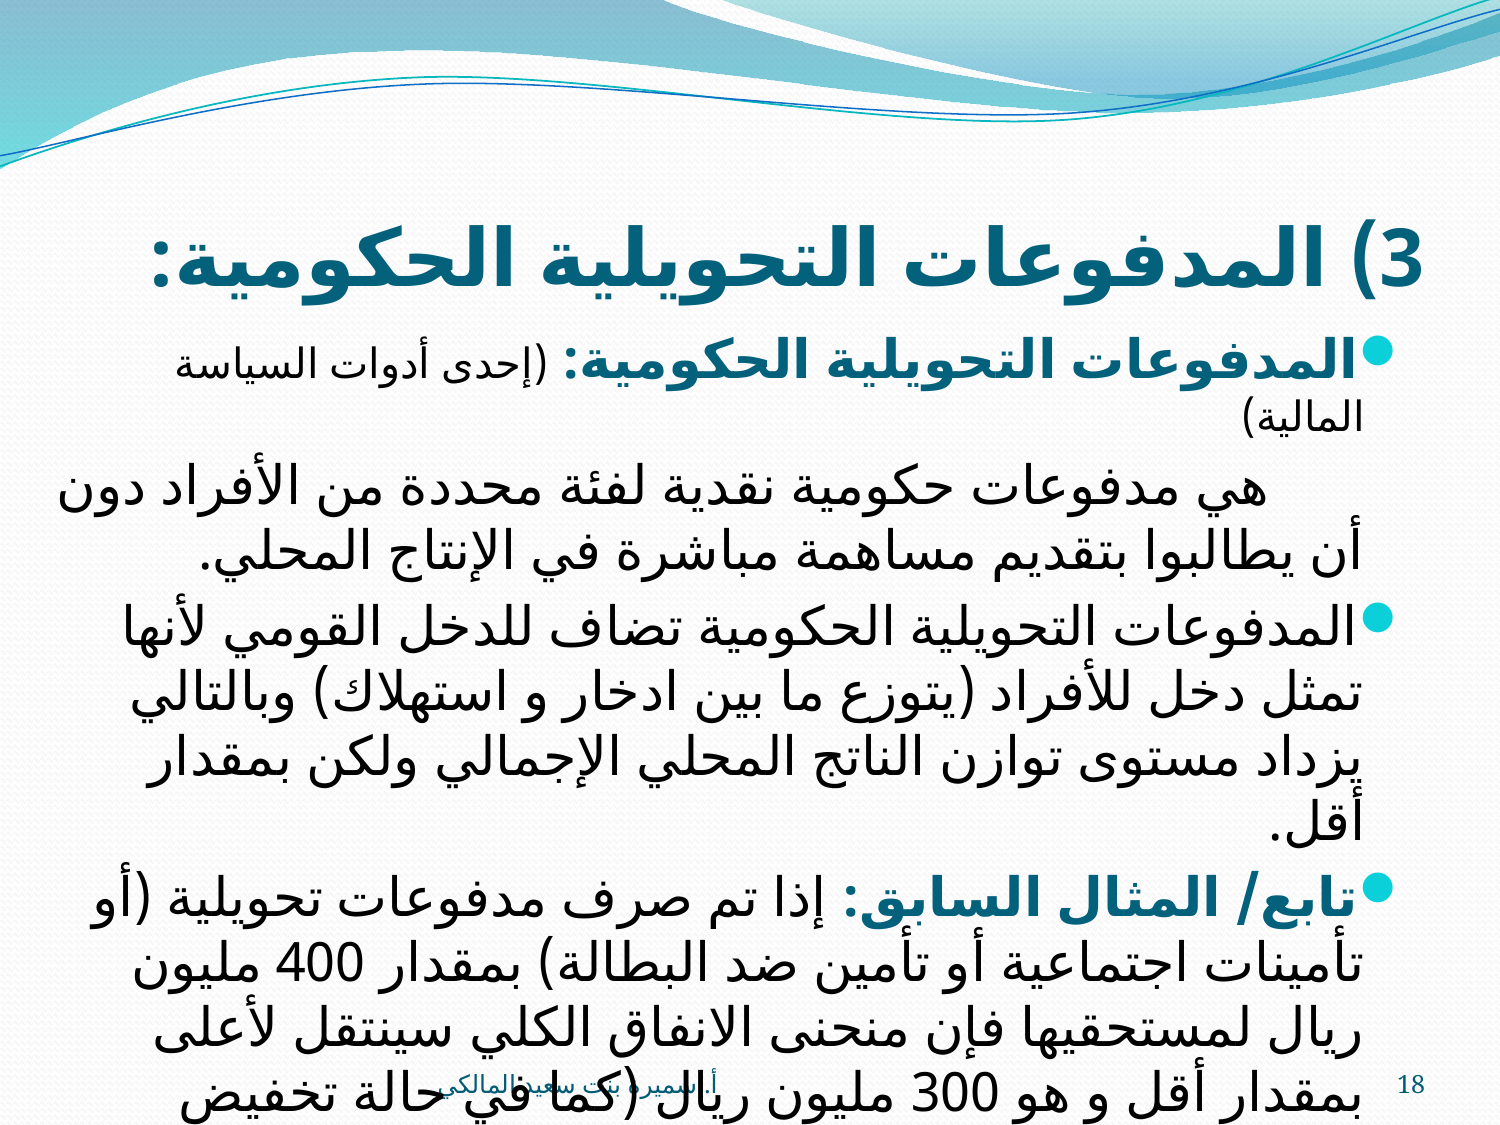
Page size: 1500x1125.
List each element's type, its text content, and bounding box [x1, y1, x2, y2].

footer أ. سميرة بنت سعيد المالكي [437, 1042, 988, 1103]
list المدفوعات التحويلية الحكومية: (إحدى أدوات السياسة المالية) هي مدفوعات حكومية نقدية لفئة محددة من الأفراد دون أن يطالبوا بتقديم مساهمة مباشرة في الإنتاج المحلي. المدفوعات التحويلية الحكومية تضاف للدخل القومي لأنها تمثل دخل للأفراد (يتوزع ما بين ادخار و استهلاك) وبالتالي يزداد مستوى توازن الناتج المحلي الإجمالي ولكن بمقدار أقل. تابع/ المثال السابق: إذا تم صرف مدفوعات تحويلية (أو تأمينات اجتماعية أو تأمين ضد البطالة) بمقدار 400 مليون ريال لمستحقيها فإن منحنى الانفاق الكلي سينتقل لأعلى بمقدار أقل و هو 300 مليون ريال (كما في حالة تخفيض الضرائب). [35, 317, 1425, 1038]
slide_number 18 [1299, 1042, 1425, 1103]
title 3) المدفوعات التحويلية الحكومية: [75, 115, 1425, 303]
